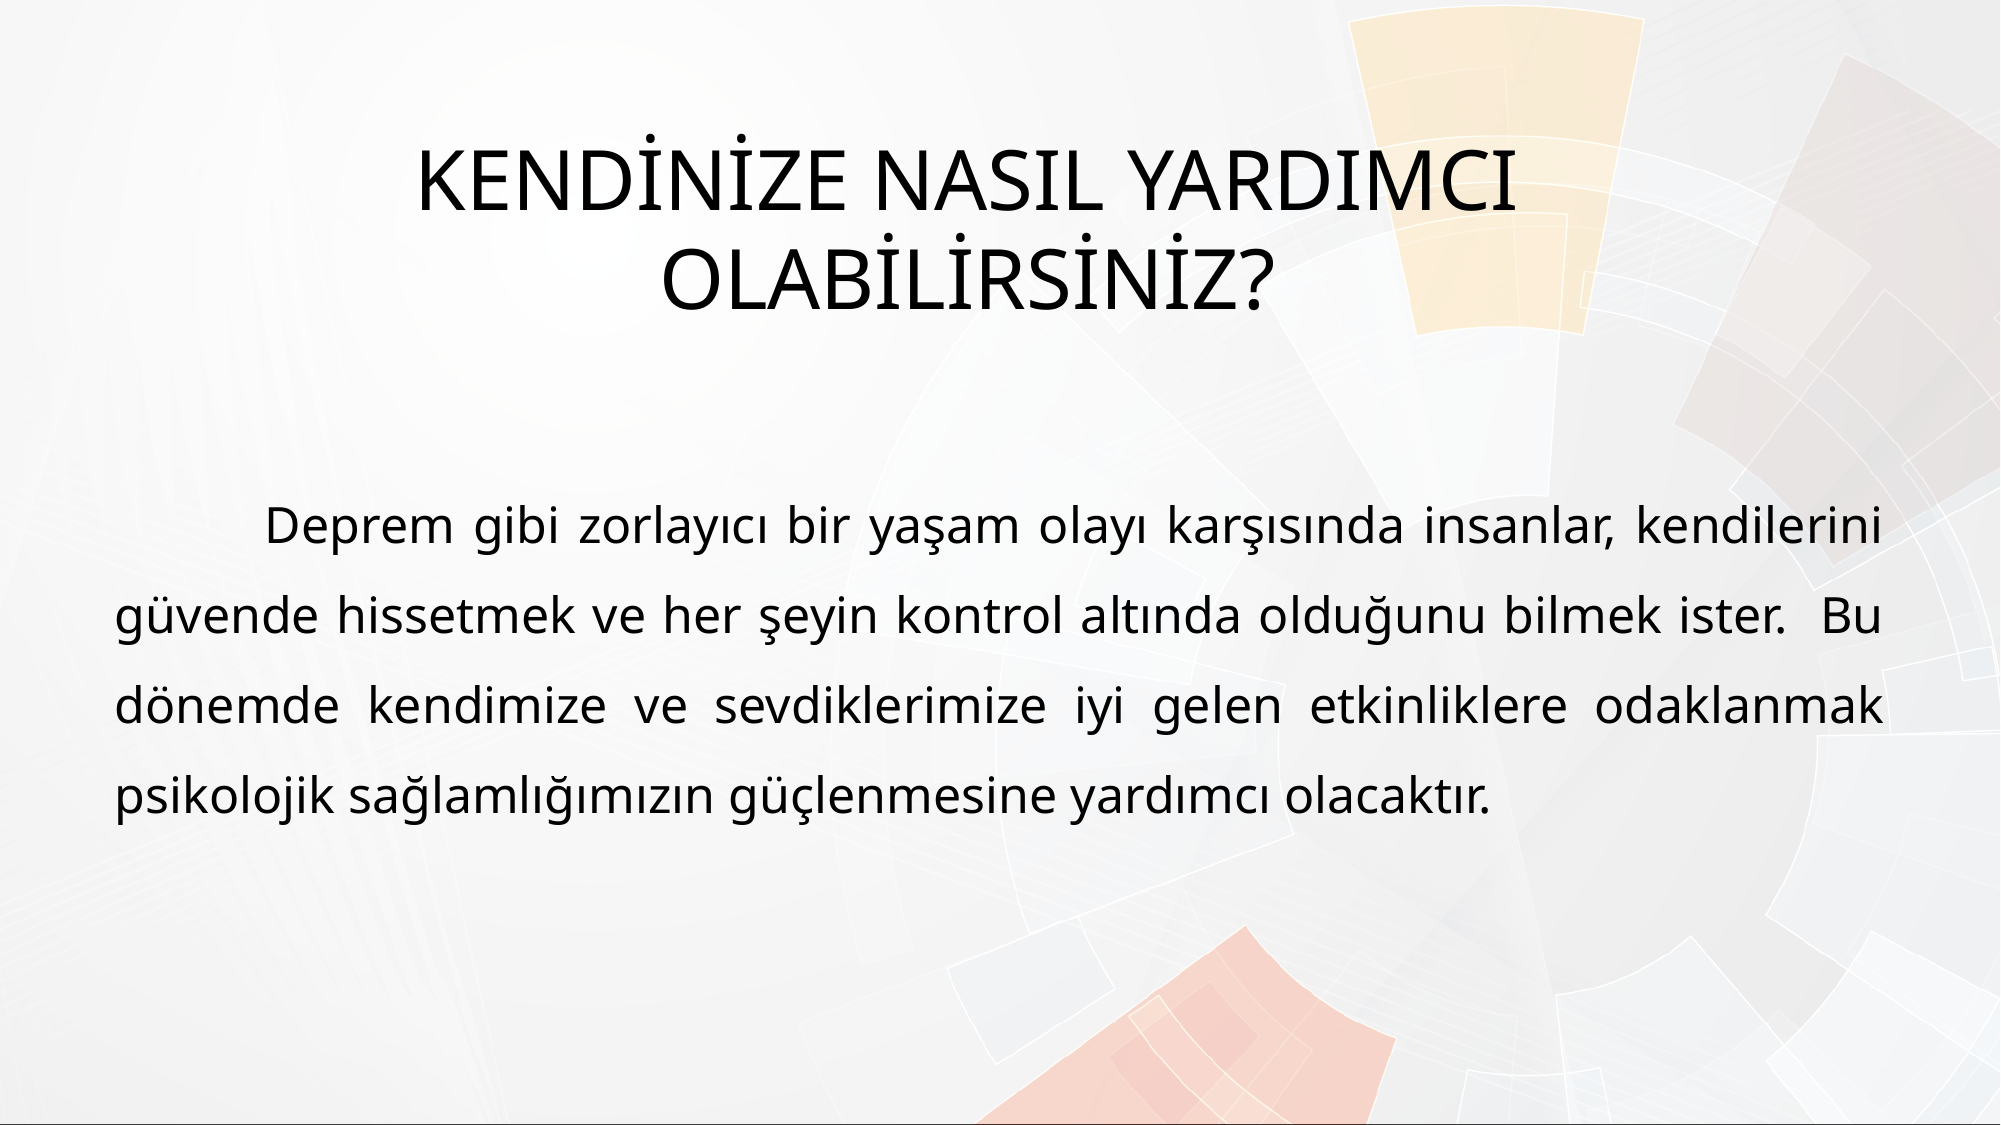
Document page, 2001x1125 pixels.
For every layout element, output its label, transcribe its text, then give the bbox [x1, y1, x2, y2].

list Deprem gibi zorlayıcı bir yaşam olayı karşısında insanlar, kendilerini güvende hissetmek ve her şeyin kontrol altında olduğunu bilmek ister. Bu dönemde kendimize ve sevdiklerimize iyi gelen etkinliklere odaklanmak psikolojik sağlamlığımızın güçlenmesine yardımcı olacaktır. [99, 456, 1900, 906]
title KENDİNİZE NASIL YARDIMCI OLABİLİRSİNİZ? [208, 137, 1727, 317]
picture [0, 0, 2001, 1125]
